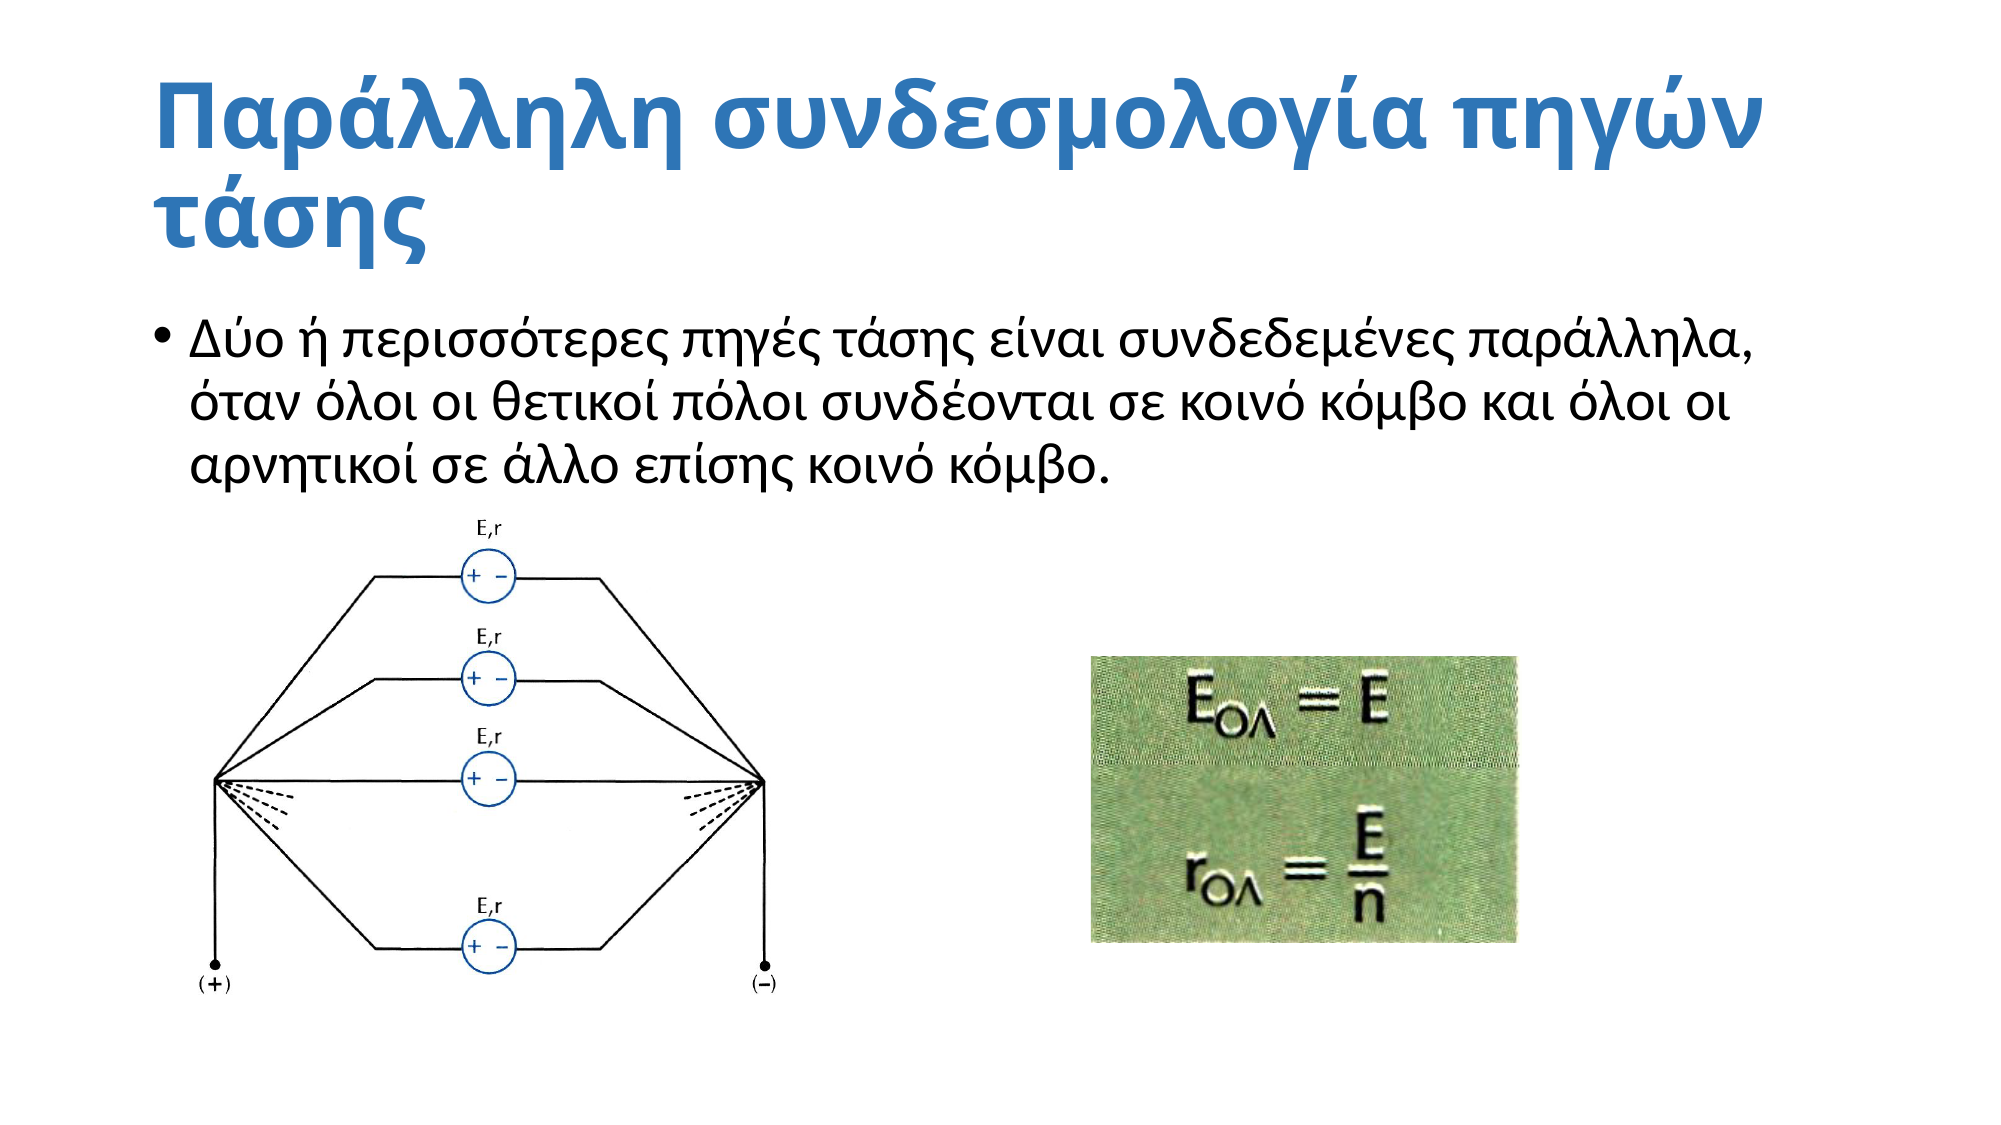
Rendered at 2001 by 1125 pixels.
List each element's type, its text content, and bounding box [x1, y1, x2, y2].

title Παράλληλη συνδεσμολογία πηγών τάσης [137, 59, 1863, 278]
picture [1090, 656, 1522, 943]
list Δύο ή περισσότερες πηγές τάσης είναι συνδεδεμένες παράλληλα, όταν όλοι οι θετικοί πόλοι συνδέονται σε κοινό κόμβο και όλοι οι αρνητικοί σε άλλο επίσης κοινό κόμβο. [137, 299, 1863, 1014]
picture [190, 507, 801, 1014]
